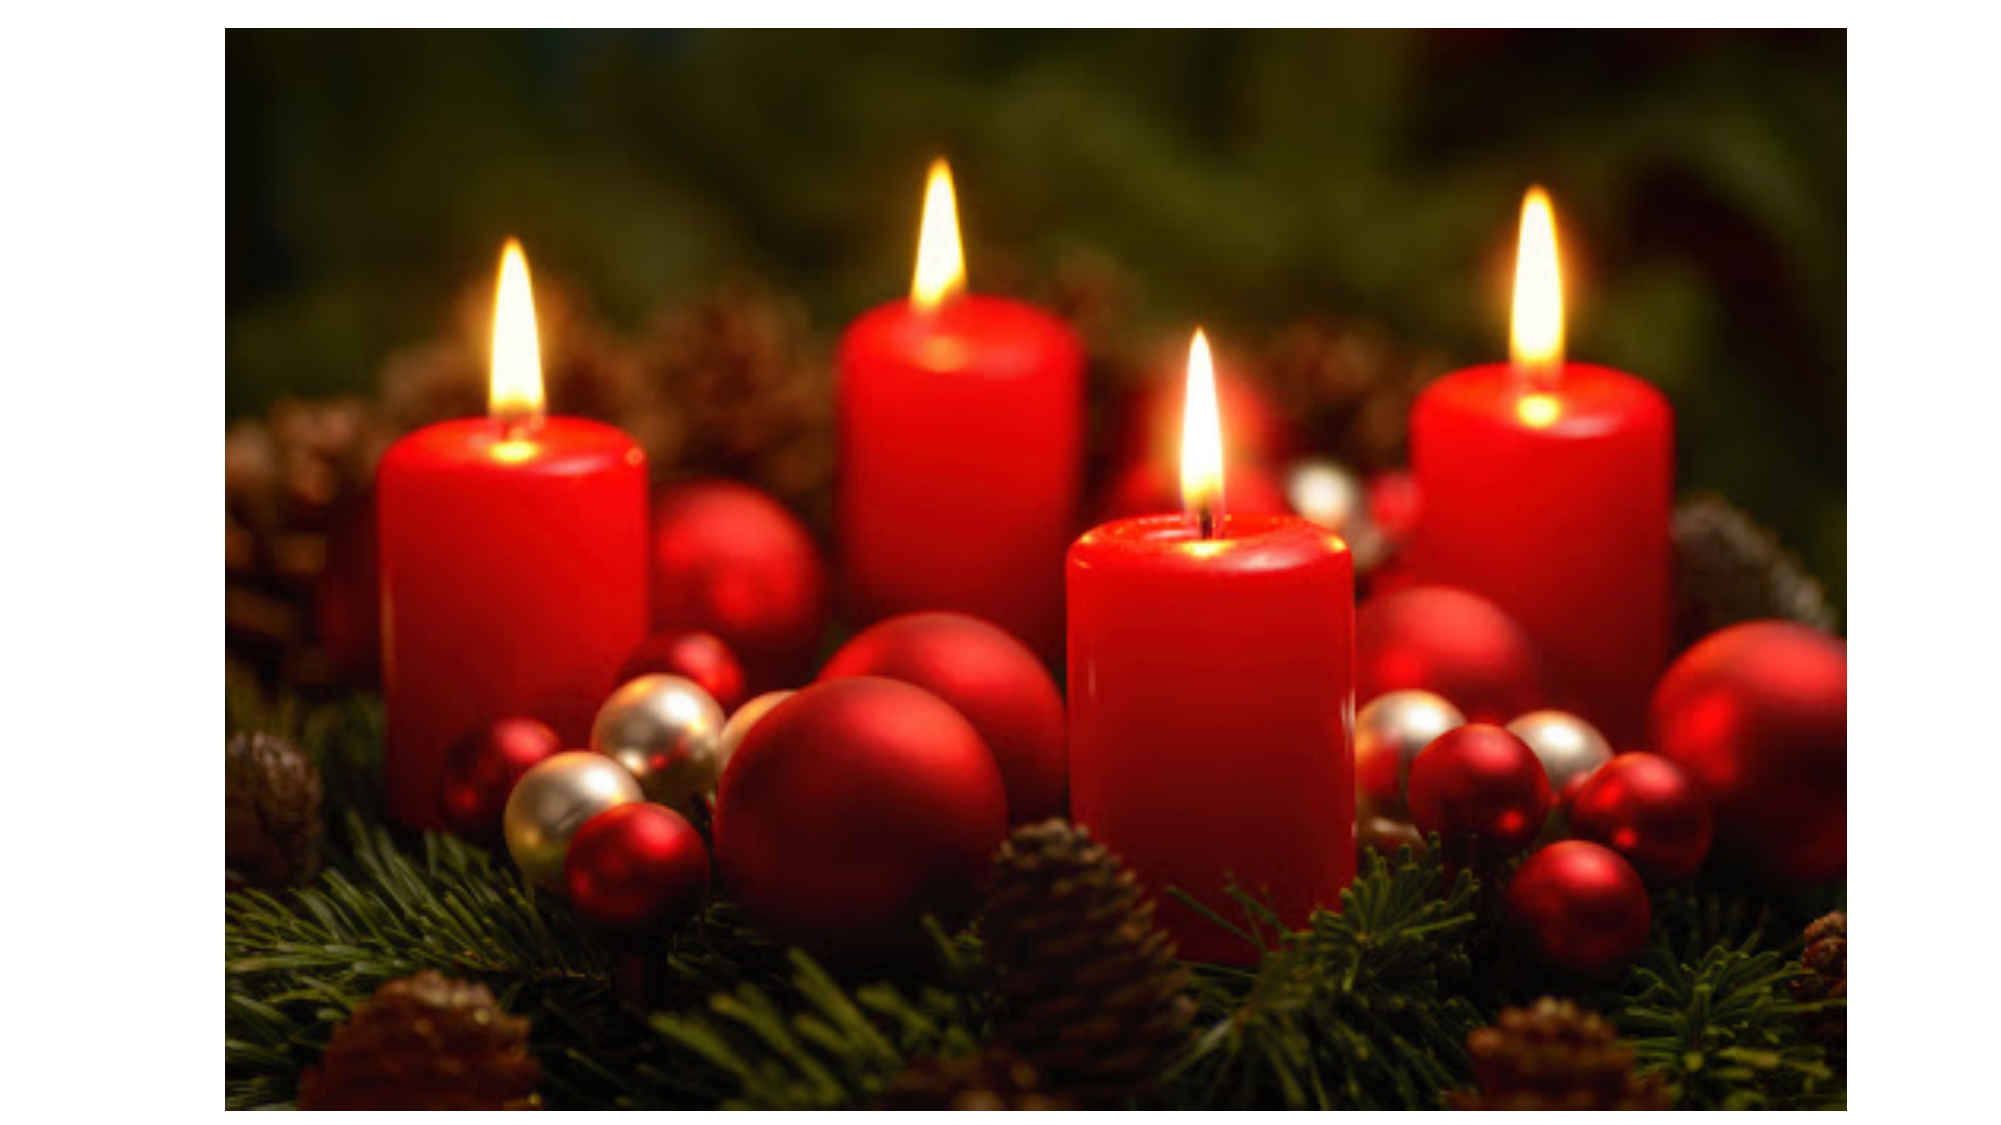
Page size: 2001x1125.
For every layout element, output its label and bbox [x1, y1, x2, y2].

picture [225, 28, 1847, 1111]
